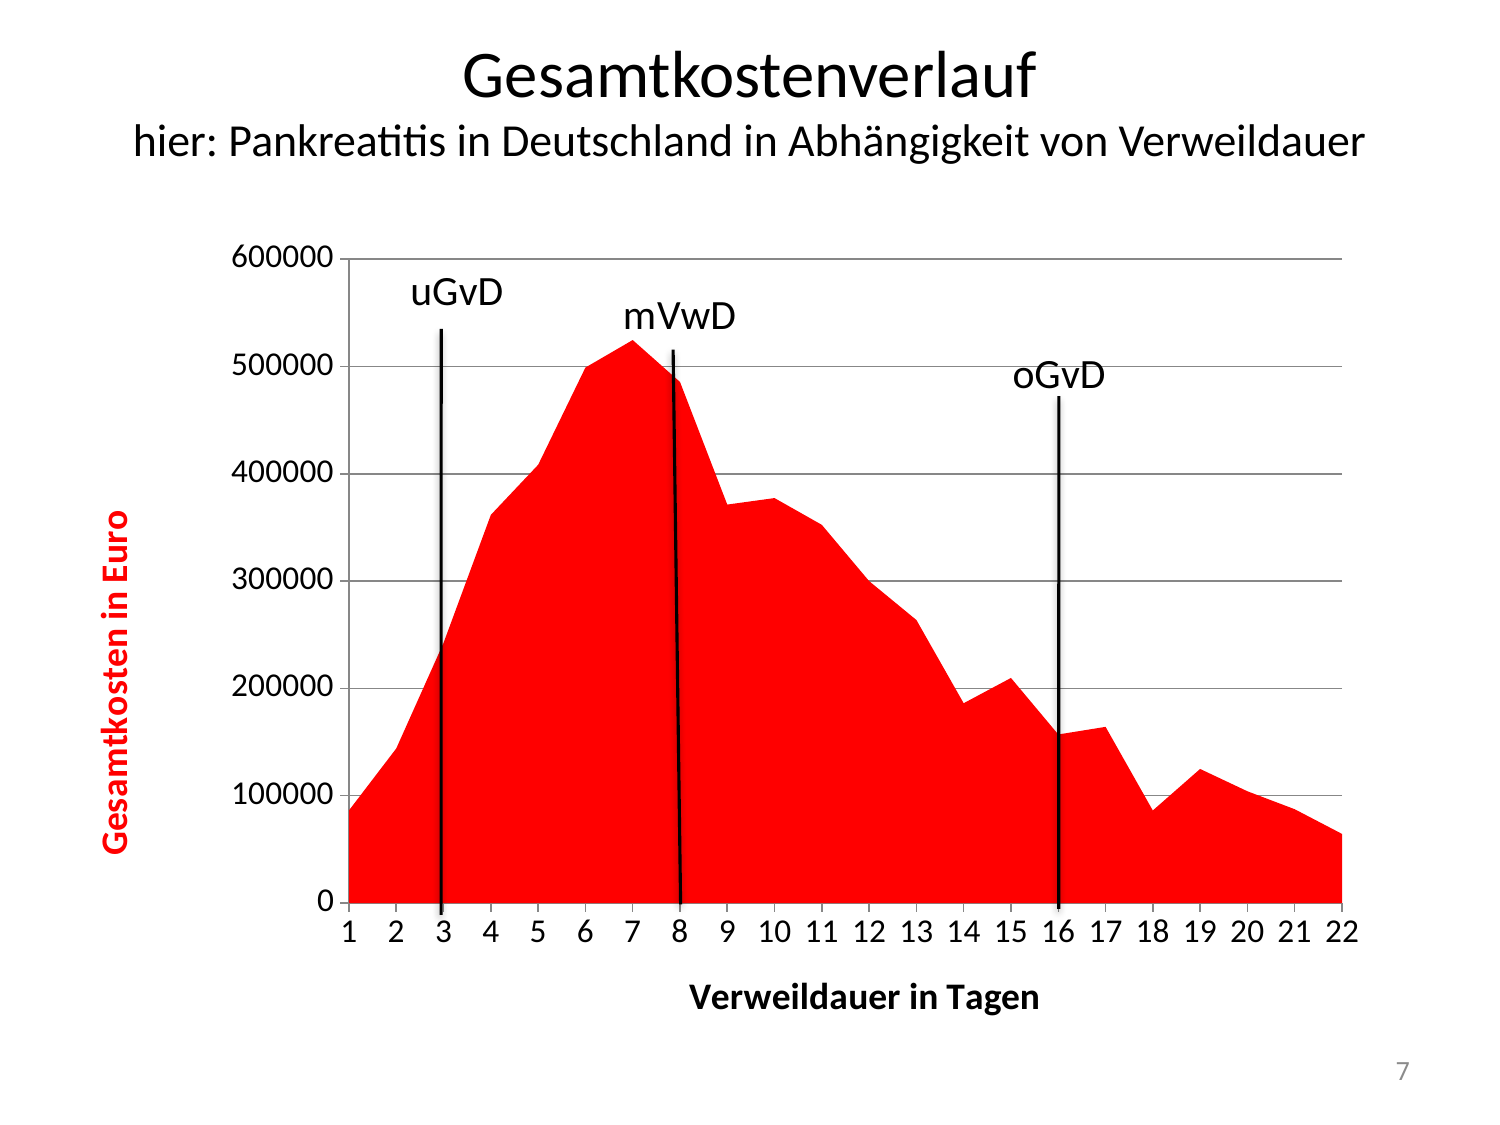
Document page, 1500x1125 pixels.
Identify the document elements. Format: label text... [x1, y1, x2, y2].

chart [76, 231, 1372, 1033]
slide_number 7 [1074, 1042, 1425, 1103]
title Gesamtkostenverlauf hier: Pankreatitis in Deutschland in Abhängigkeit von Verweildauer [75, 0, 1425, 197]
